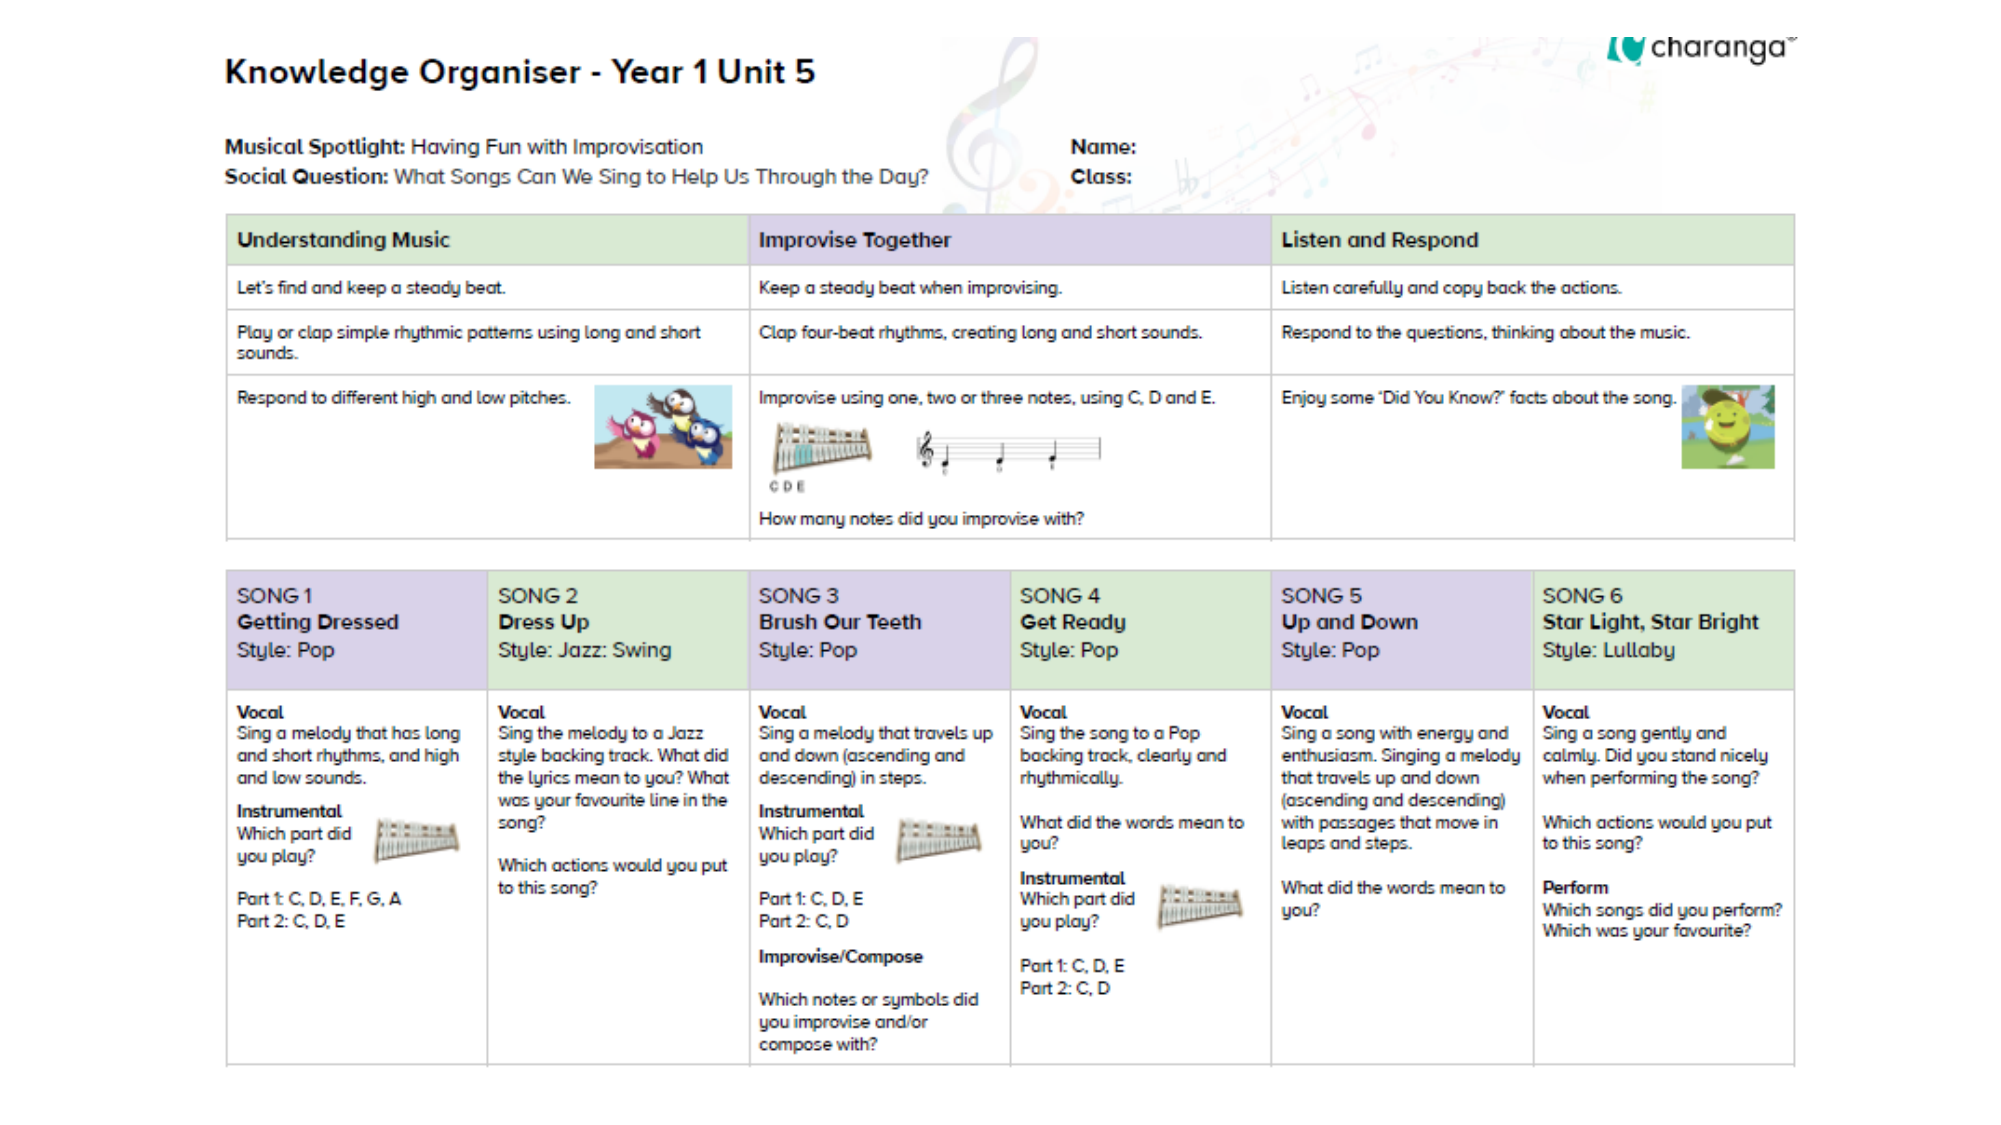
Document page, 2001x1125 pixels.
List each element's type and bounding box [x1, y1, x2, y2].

picture [189, 37, 1833, 1088]
